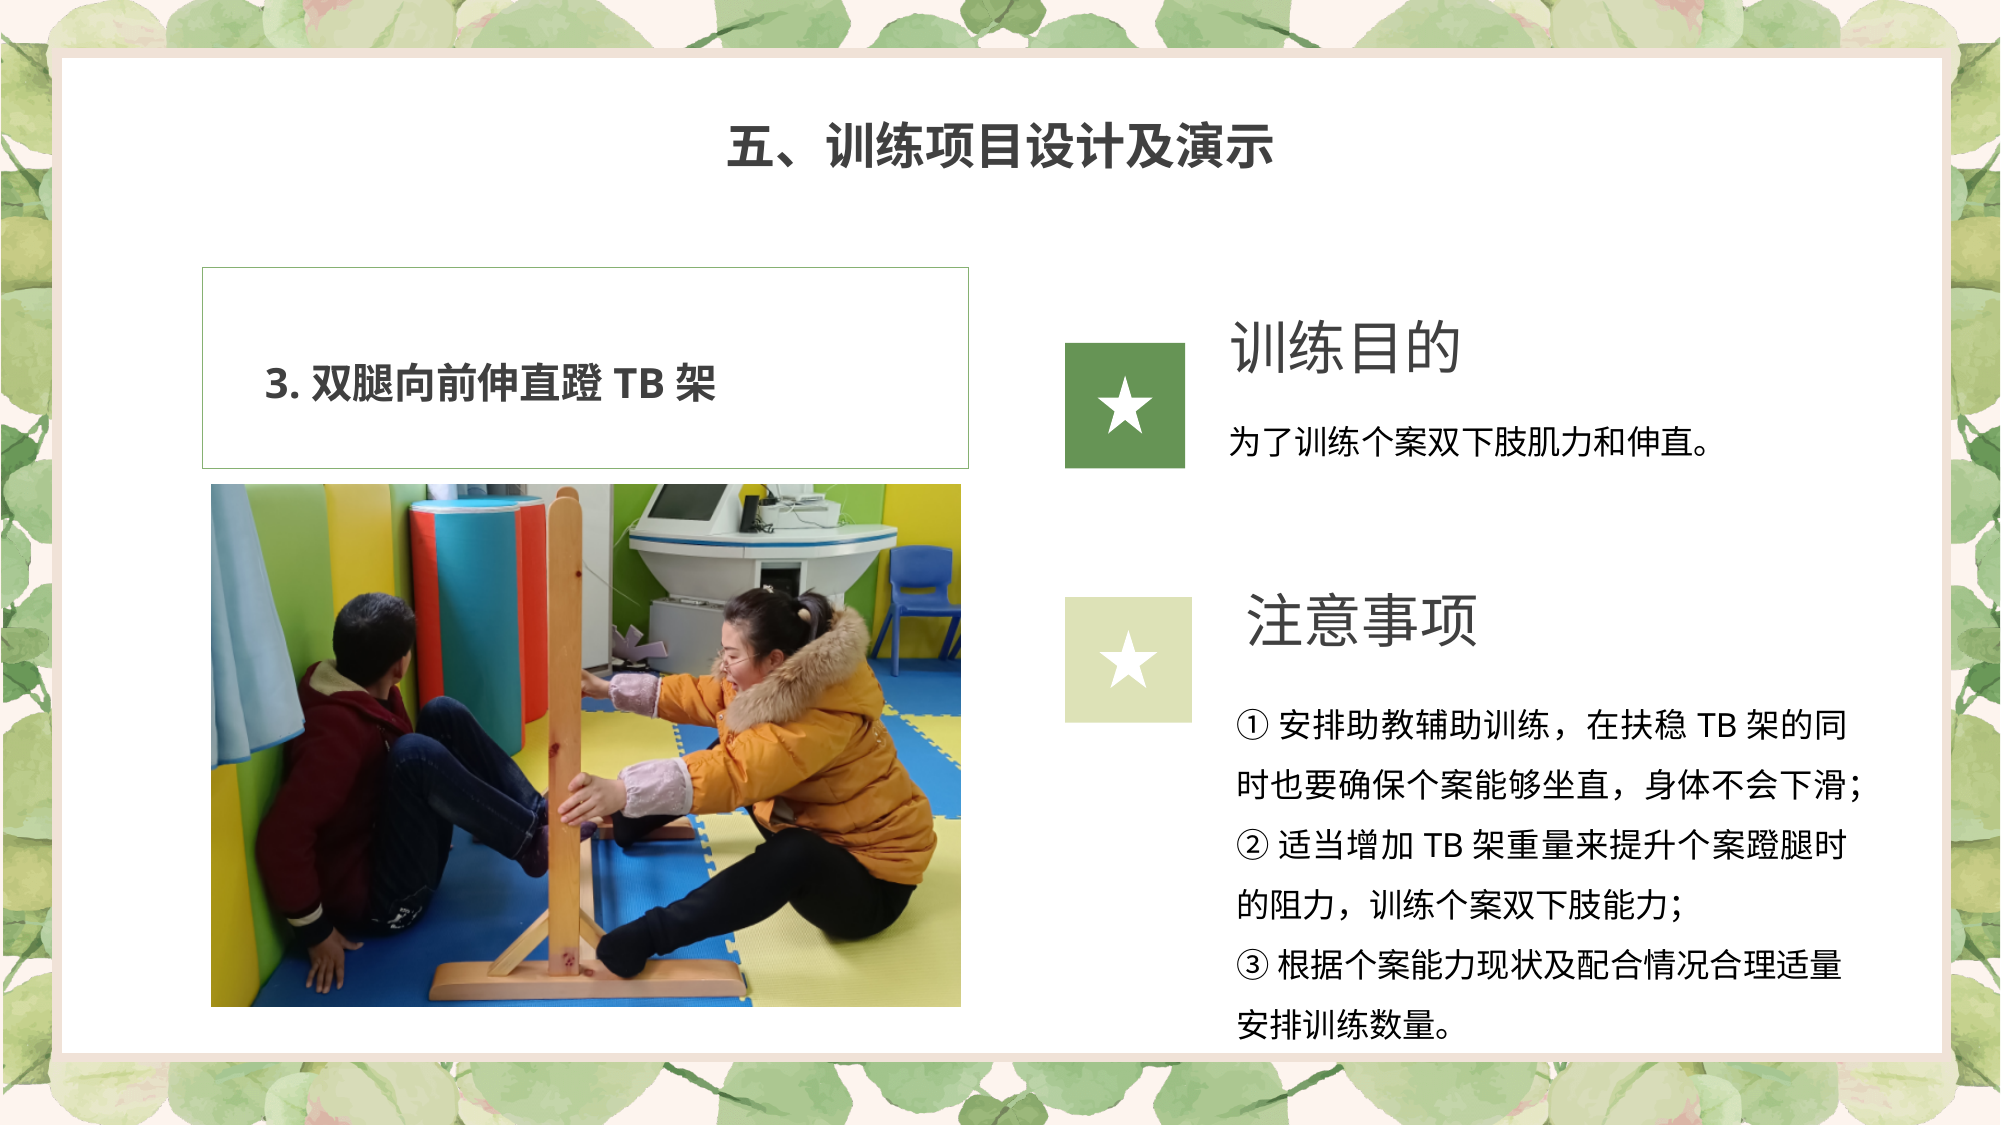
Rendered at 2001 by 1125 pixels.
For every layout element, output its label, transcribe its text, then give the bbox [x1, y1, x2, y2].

picture [2, 1, 2001, 1125]
text_box 五、训练项目设计及演示 [693, 113, 1307, 175]
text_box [1064, 576, 1863, 1049]
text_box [202, 267, 969, 485]
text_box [1065, 304, 1822, 469]
